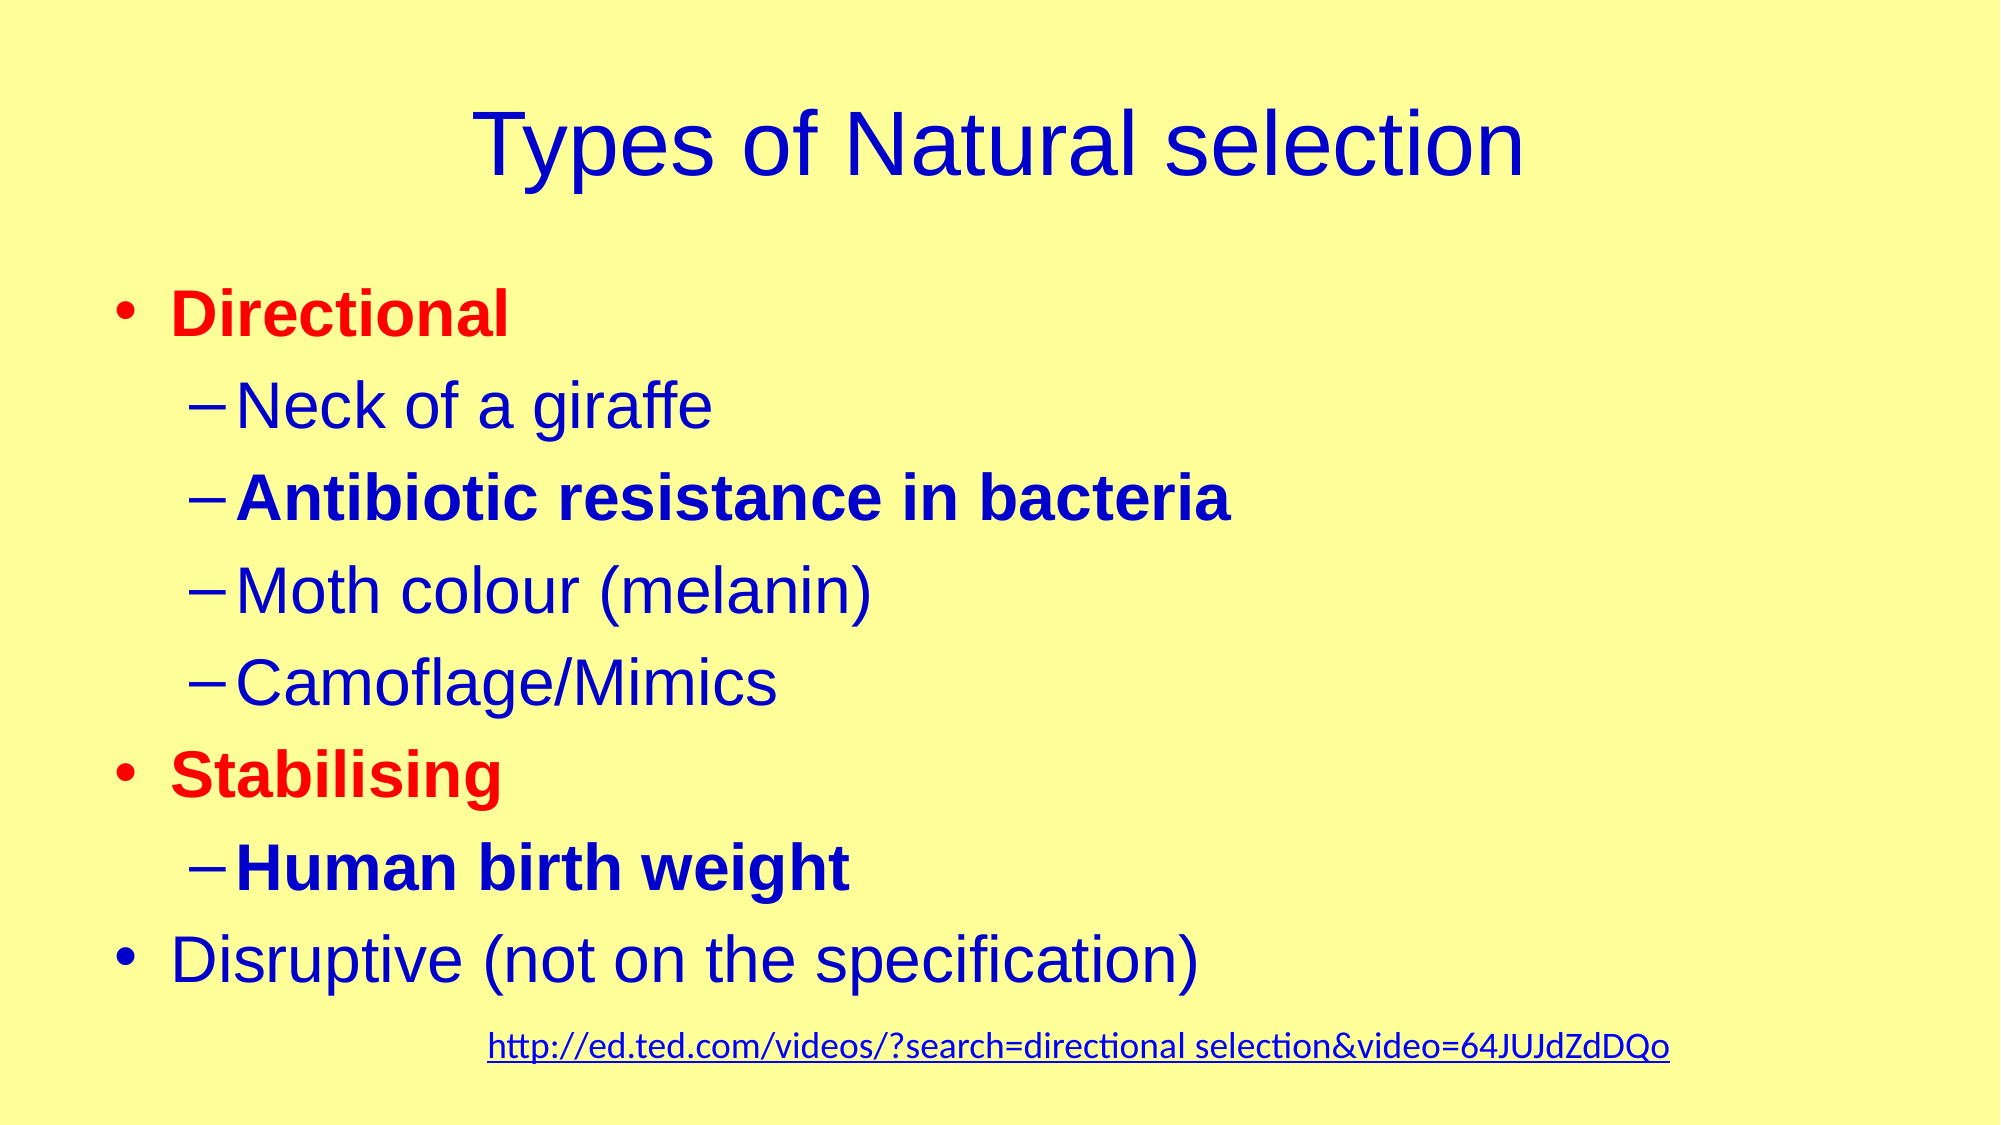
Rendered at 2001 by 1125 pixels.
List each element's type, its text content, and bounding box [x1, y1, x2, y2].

list Directional Neck of a giraffe Antibiotic resistance in bacteria Moth colour (melanin) Camoflage/Mimics Stabilising Human birth weight Disruptive (not on the specification) [99, 262, 1900, 1005]
text_box http://ed.ted.com/videos/?search=directional selection&video=64JUJdZdDQo [472, 1013, 1718, 1118]
title Types of Natural selection [99, 45, 1900, 233]
